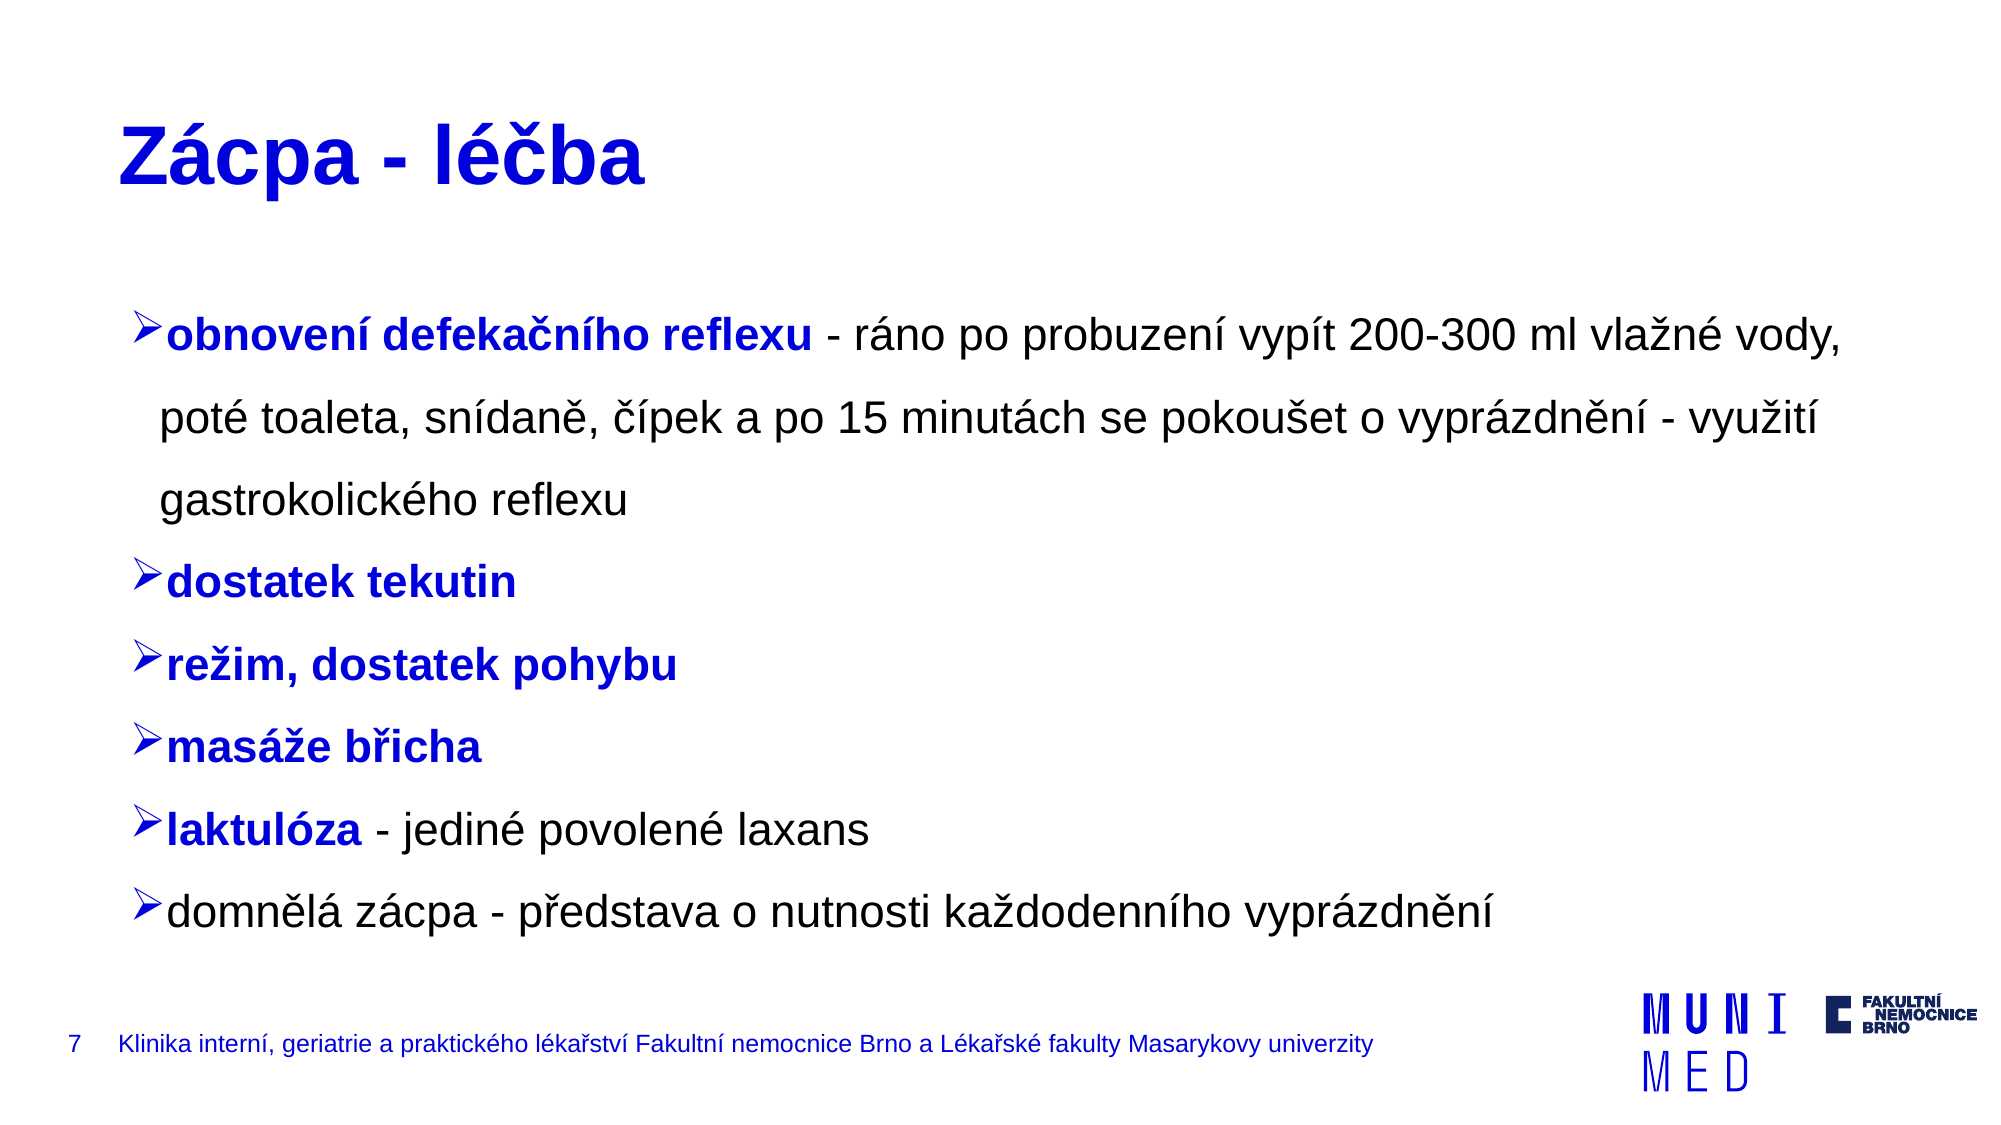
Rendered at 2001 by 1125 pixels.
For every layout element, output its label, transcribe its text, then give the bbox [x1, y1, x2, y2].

list obnovení defekačního reflexu - ráno po probuzení vypít 200-300 ml vlažné vody, poté toaleta, snídaně, čípek a po 15 minutách se pokoušet o vyprázdnění - využití gastrokolického reflexu dostatek tekutin režim, dostatek pohybu masáže břicha laktulóza - jediné povolené laxans domnělá zácpa - představa o nutnosti každodenního vyprázdnění [118, 277, 1883, 957]
slide_number 7 [67, 1021, 110, 1063]
title Zácpa - léčba [118, 118, 1883, 193]
footer Klinika interní, geriatrie a praktického lékařství Fakultní nemocnice Brno a Lékařské fakulty Masarykovy univerzity [118, 1021, 1418, 1063]
